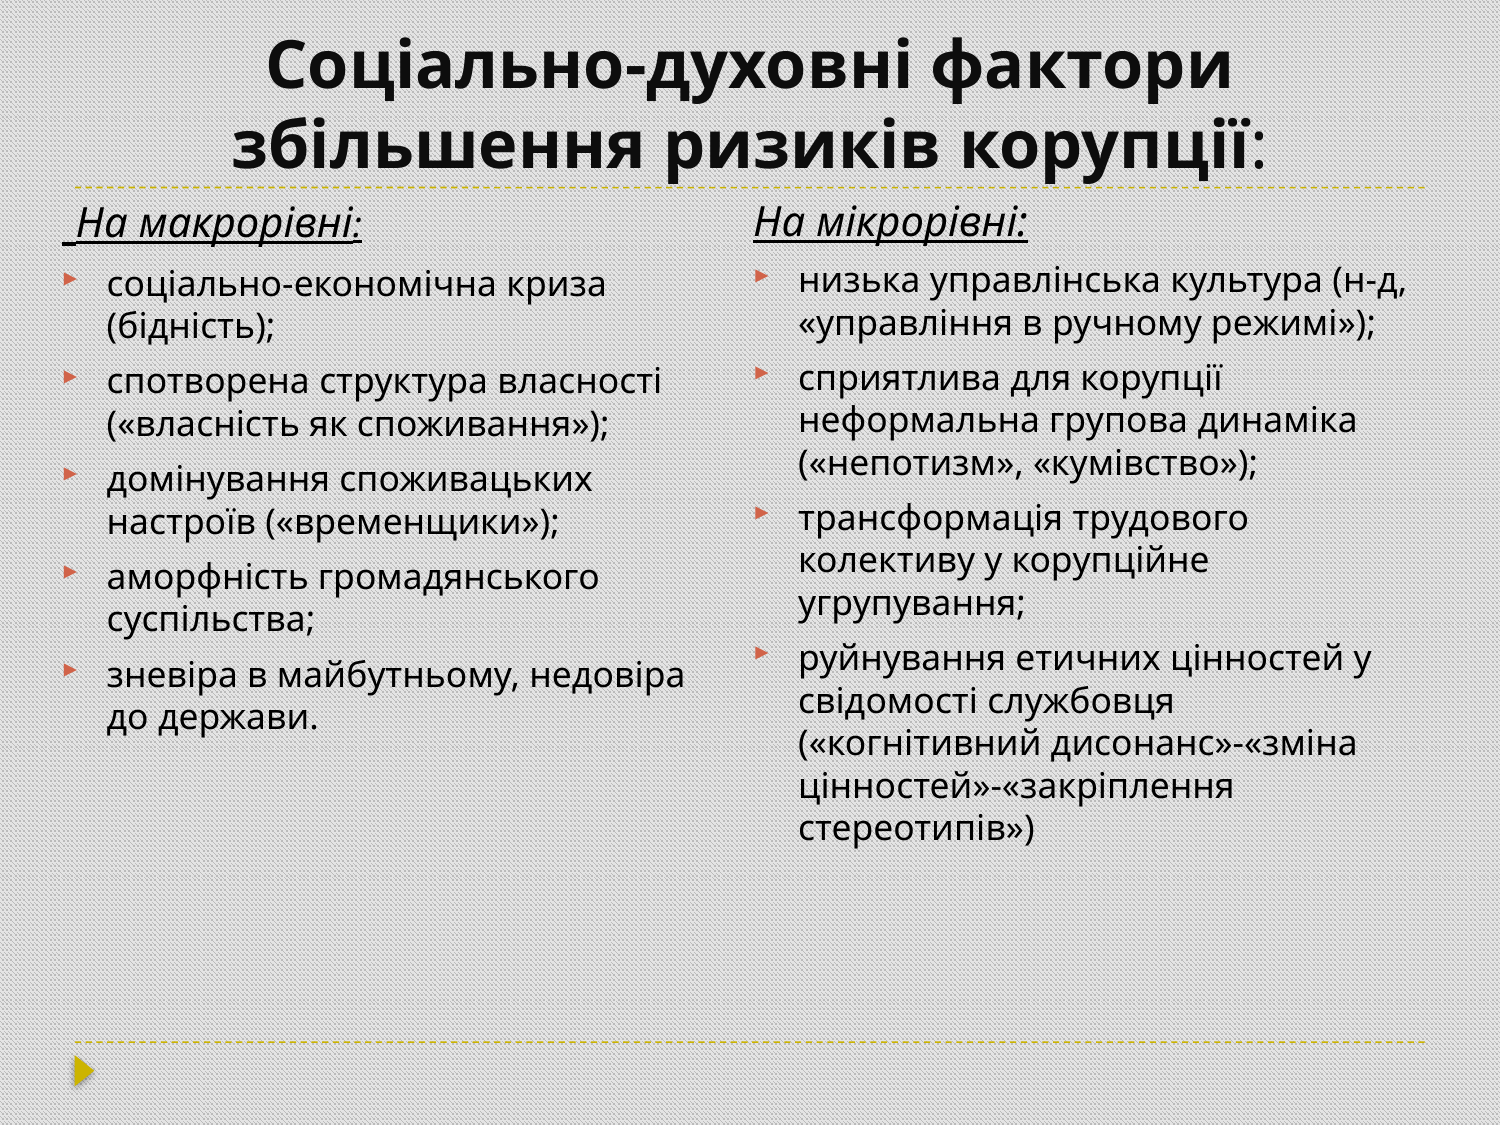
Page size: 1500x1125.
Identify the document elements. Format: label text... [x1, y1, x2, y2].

title Соціально-духовні фактори збільшення ризиків корупції: [75, 37, 1425, 270]
list На макрорівні: соціально-економічна криза (бідність); спотворена структура власності («власність як споживання»); домінування споживацьких настроїв («временщики»); аморфність громадянського суспільства; зневіра в майбутньому, недовіра до держави. [46, 175, 710, 986]
list На мікрорівні: низька управлінська культура (н-д, «управління в ручному режимі»); сприятлива для корупції неформальна групова динаміка («непотизм», «кумівство»); трансформація трудового колективу у корупційне угрупування; руйнування етичних цінностей у свідомості службовця («когнітивний дисонанс»-«зміна цінностей»-«закріплення стереотипів») [738, 187, 1442, 1078]
